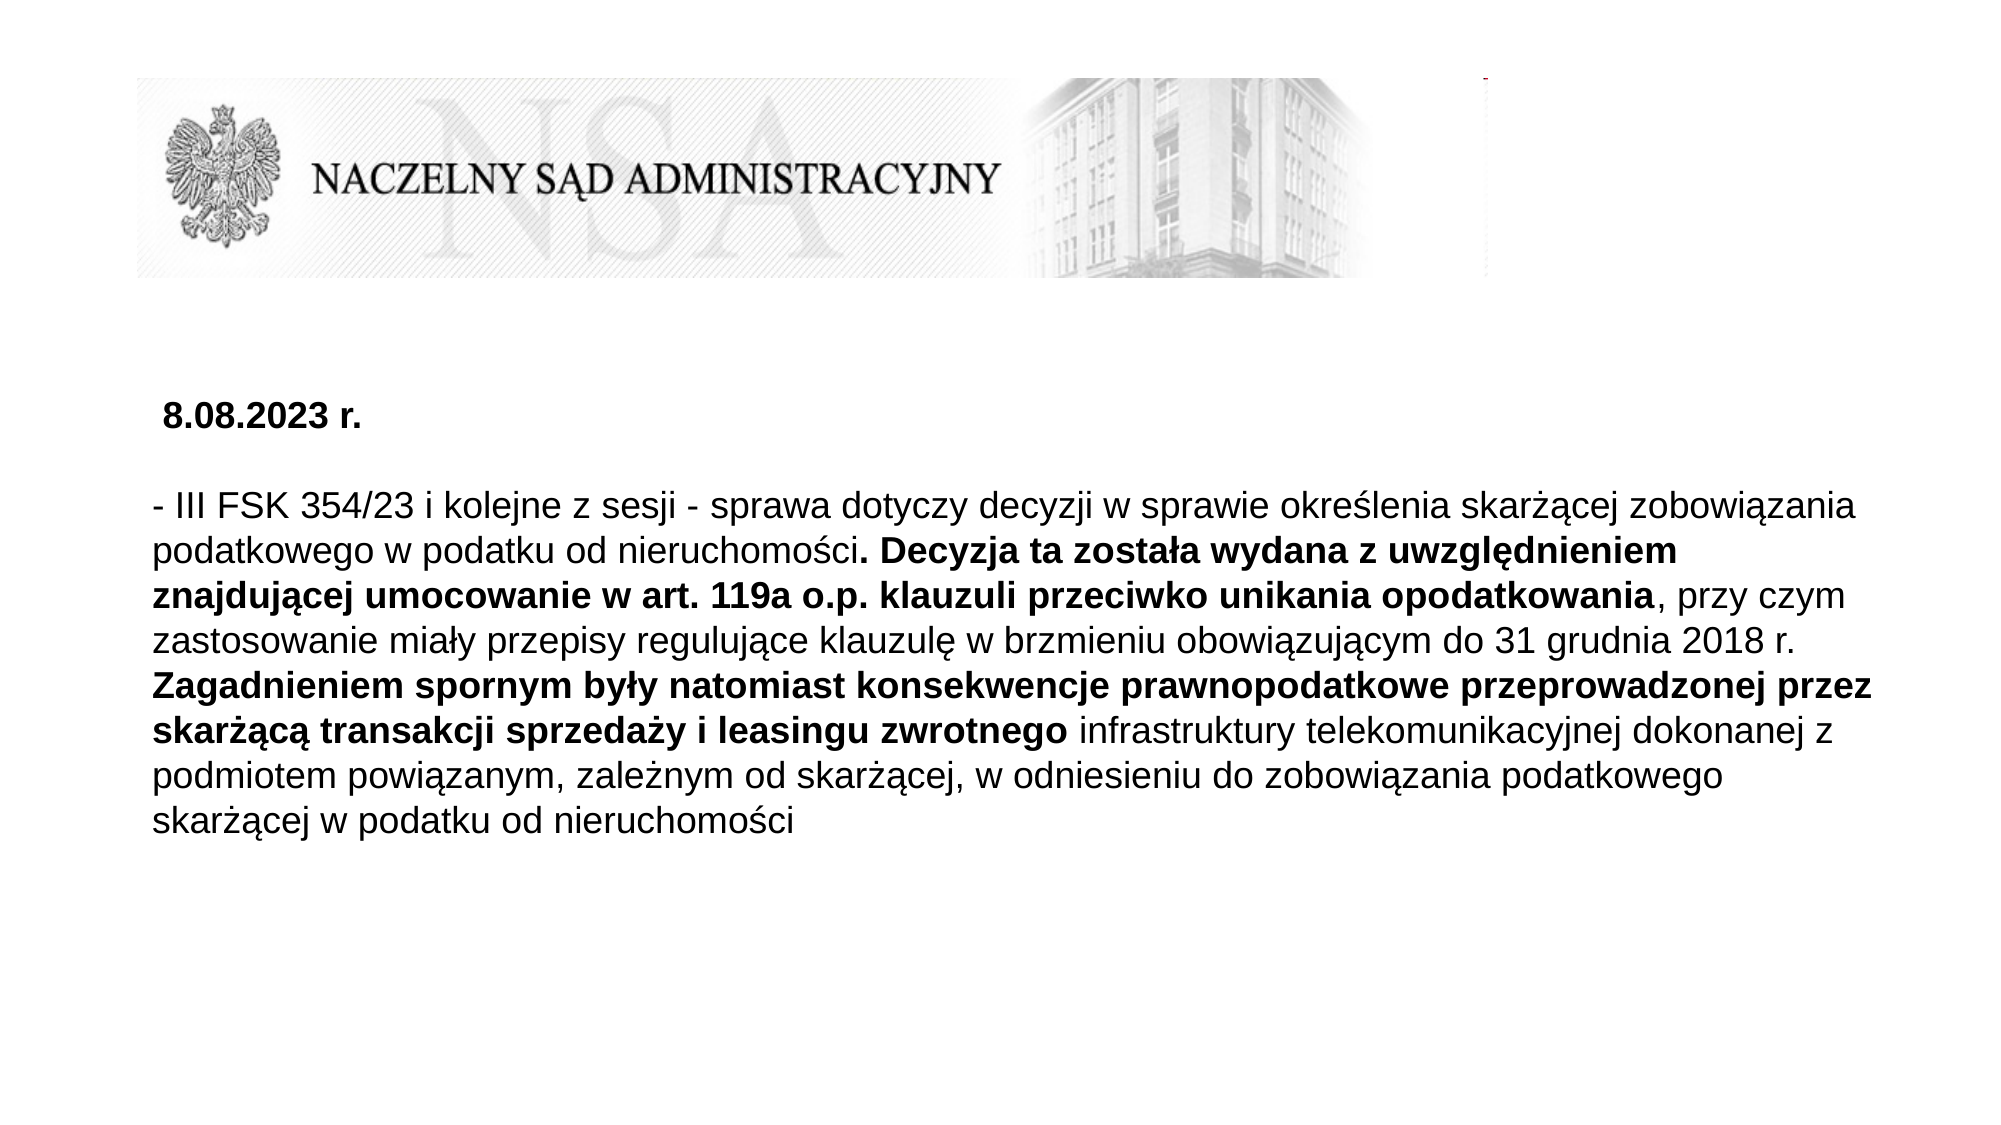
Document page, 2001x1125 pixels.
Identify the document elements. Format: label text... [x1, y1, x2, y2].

picture [137, 78, 1488, 278]
text_box 8.08.2023 r. - III FSK 354/23 i kolejne z sesji - sprawa dotyczy decyzji w sprawie określenia skarżącej zobowiązania podatkowego w podatku od nieruchomości. Decyzja ta została wydana z uwzględnieniem znajdującej umocowanie w art. 119a o.p. klauzuli przeciwko unikania opodatkowania, przy czym zastosowanie miały przepisy regulujące klauzulę w brzmieniu obowiązującym do 31 grudnia 2018 r. Zagadnieniem spornym były natomiast konsekwencje prawnopodatkowe przeprowadzonej przez skarżącą transakcji sprzedaży i leasingu zwrotnego infrastruktury telekomunikacyjnej dokonanej z podmiotem powiązanym, zależnym od skarżącej, w odniesieniu do zobowiązania podatkowego skarżącej w podatku od nieruchomości [137, 383, 1891, 849]
